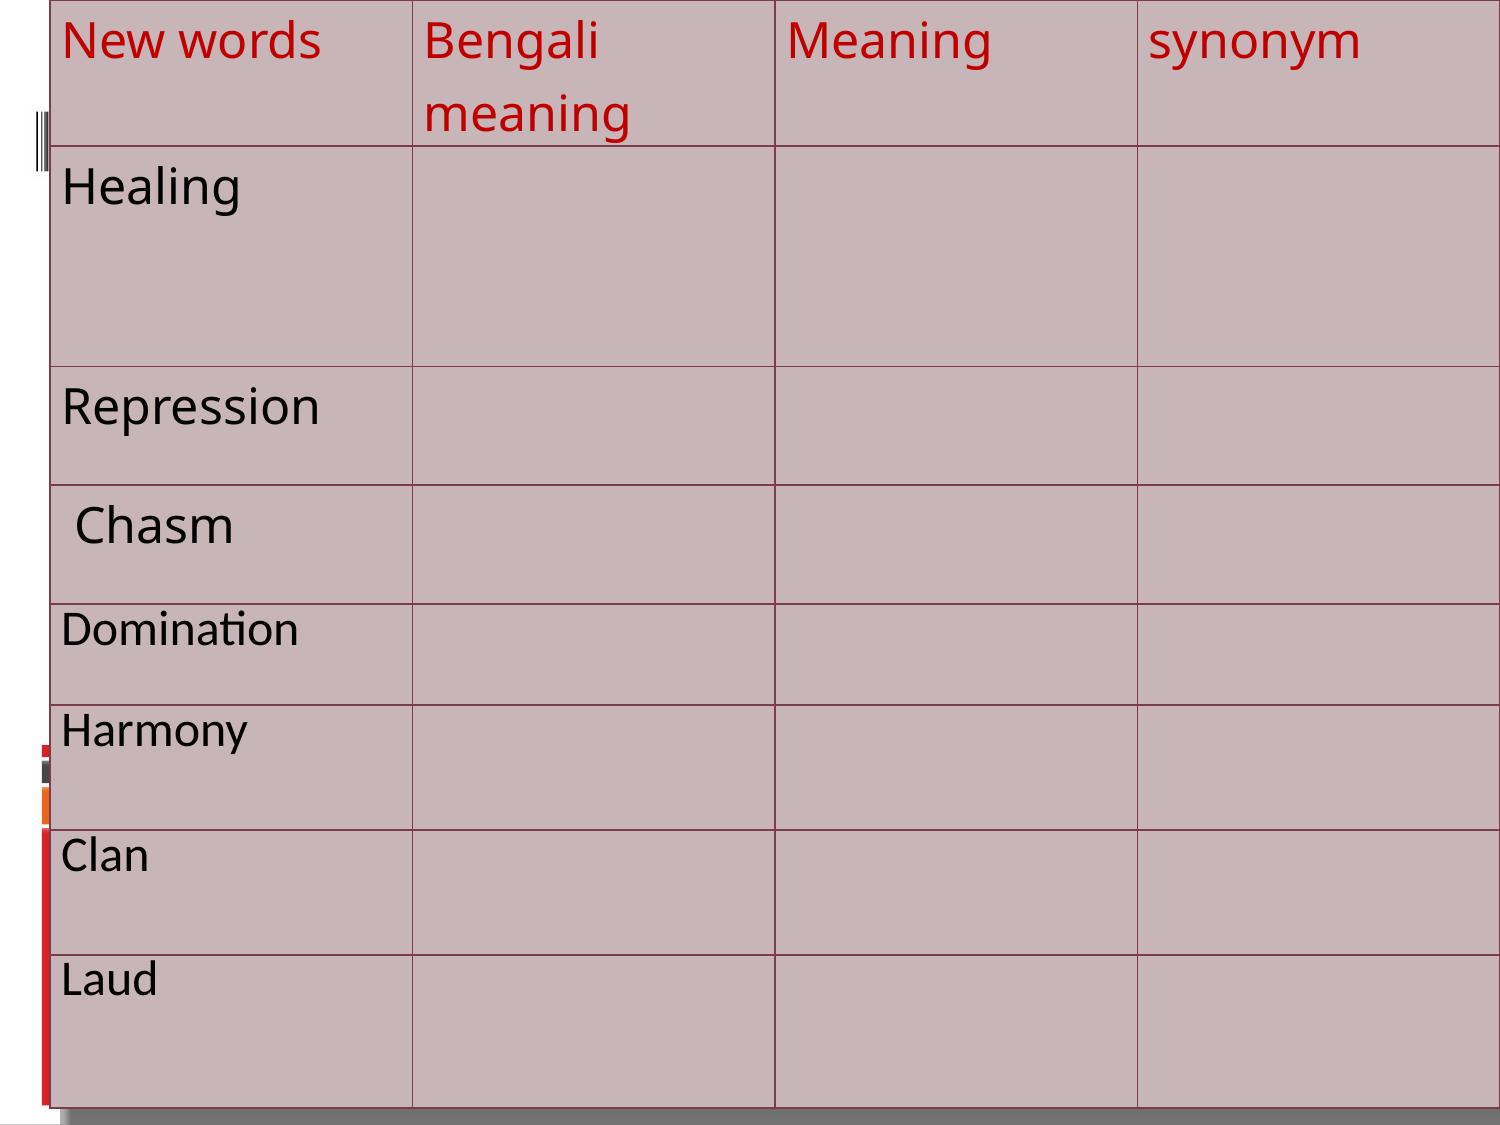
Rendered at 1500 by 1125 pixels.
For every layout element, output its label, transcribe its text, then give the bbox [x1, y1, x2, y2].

table_cell [776, 706, 1137, 829]
table_cell [413, 605, 774, 704]
table_cell [413, 831, 774, 954]
table_cell [1138, 956, 1499, 1107]
table_header Bengali meaning [413, 1, 774, 145]
table_header synonym [1138, 1, 1499, 145]
table_cell [776, 367, 1137, 484]
table_cell [776, 831, 1137, 954]
table_cell [1138, 367, 1499, 484]
table_cell [413, 706, 774, 829]
table_cell [413, 956, 774, 1107]
table_cell [413, 367, 774, 484]
table_header Meaning [776, 1, 1137, 145]
table_cell [1138, 706, 1499, 829]
table_cell Healing [51, 147, 412, 366]
table_cell Harmony [51, 706, 412, 829]
table_cell [413, 147, 774, 366]
table_cell Laud [51, 956, 412, 1107]
table_cell [776, 956, 1137, 1107]
table_cell [776, 147, 1137, 366]
table_cell [1138, 831, 1499, 954]
table_cell [1138, 486, 1499, 603]
table_cell [776, 486, 1137, 603]
table_cell Repression [51, 367, 412, 484]
table_cell [413, 486, 774, 603]
table_cell Chasm [51, 486, 412, 603]
table_header New words [51, 1, 412, 145]
table_cell [776, 605, 1137, 704]
table_cell Domination [51, 605, 412, 704]
table_cell [1138, 605, 1499, 704]
table_cell [1138, 147, 1499, 366]
table_cell Clan [51, 831, 412, 954]
